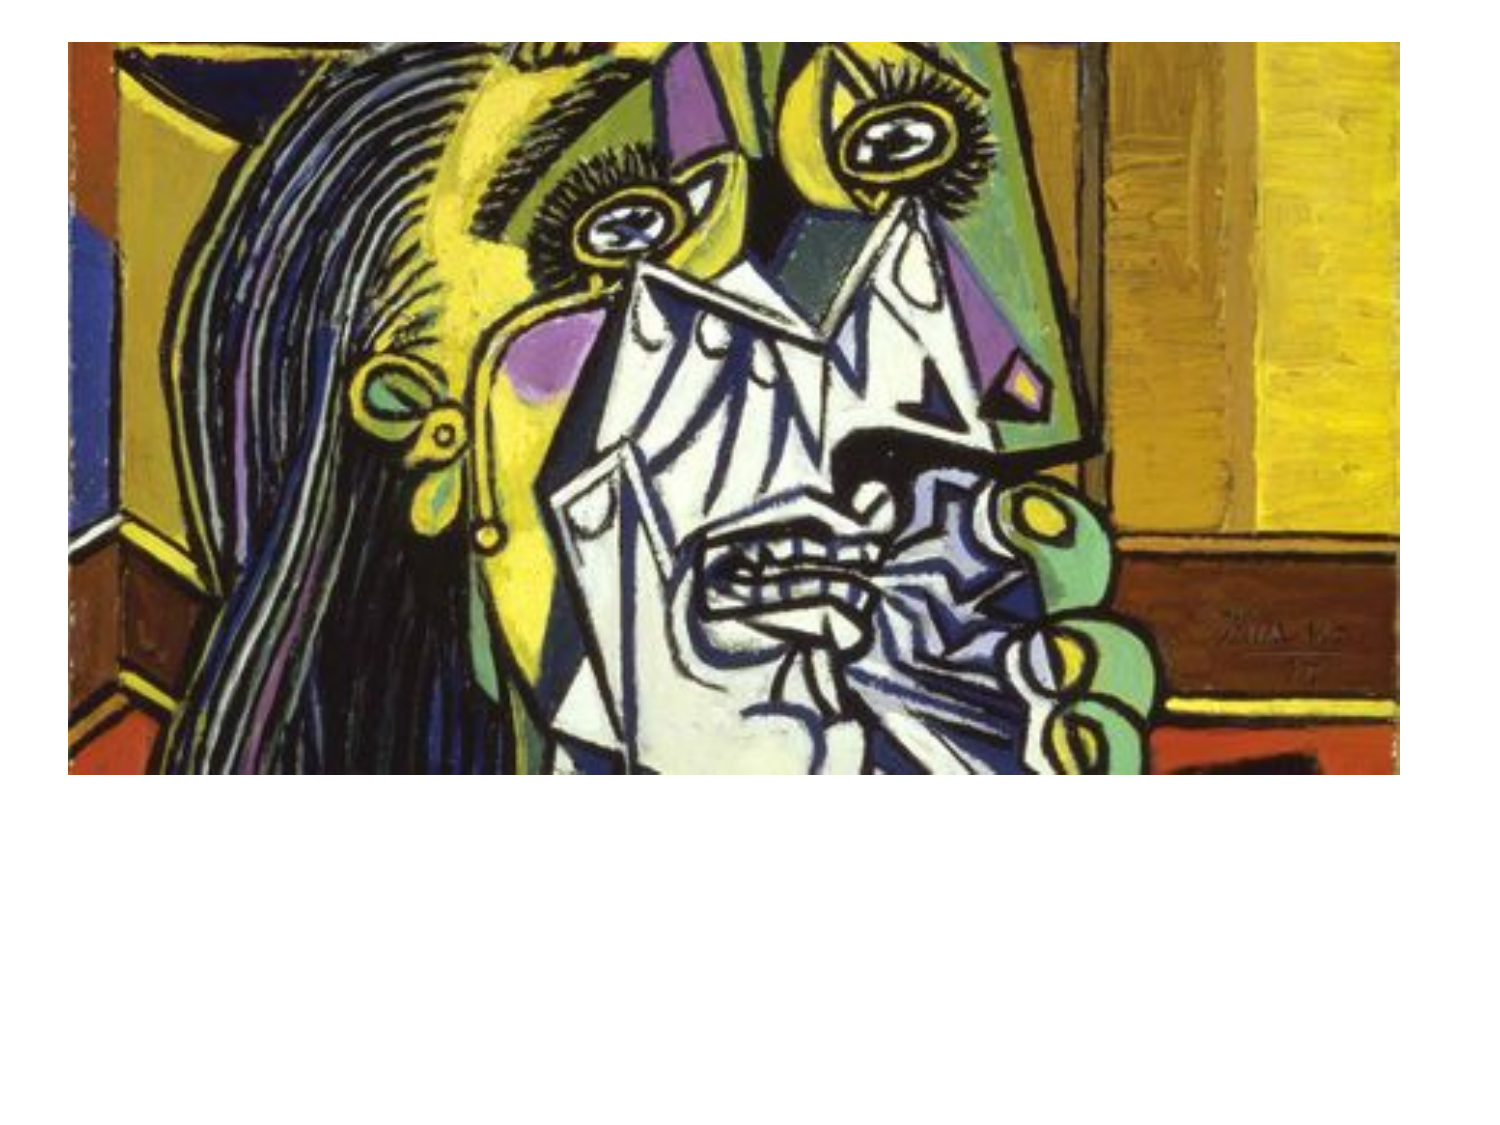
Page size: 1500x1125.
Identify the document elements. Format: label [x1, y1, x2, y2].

picture [67, 42, 1400, 776]
